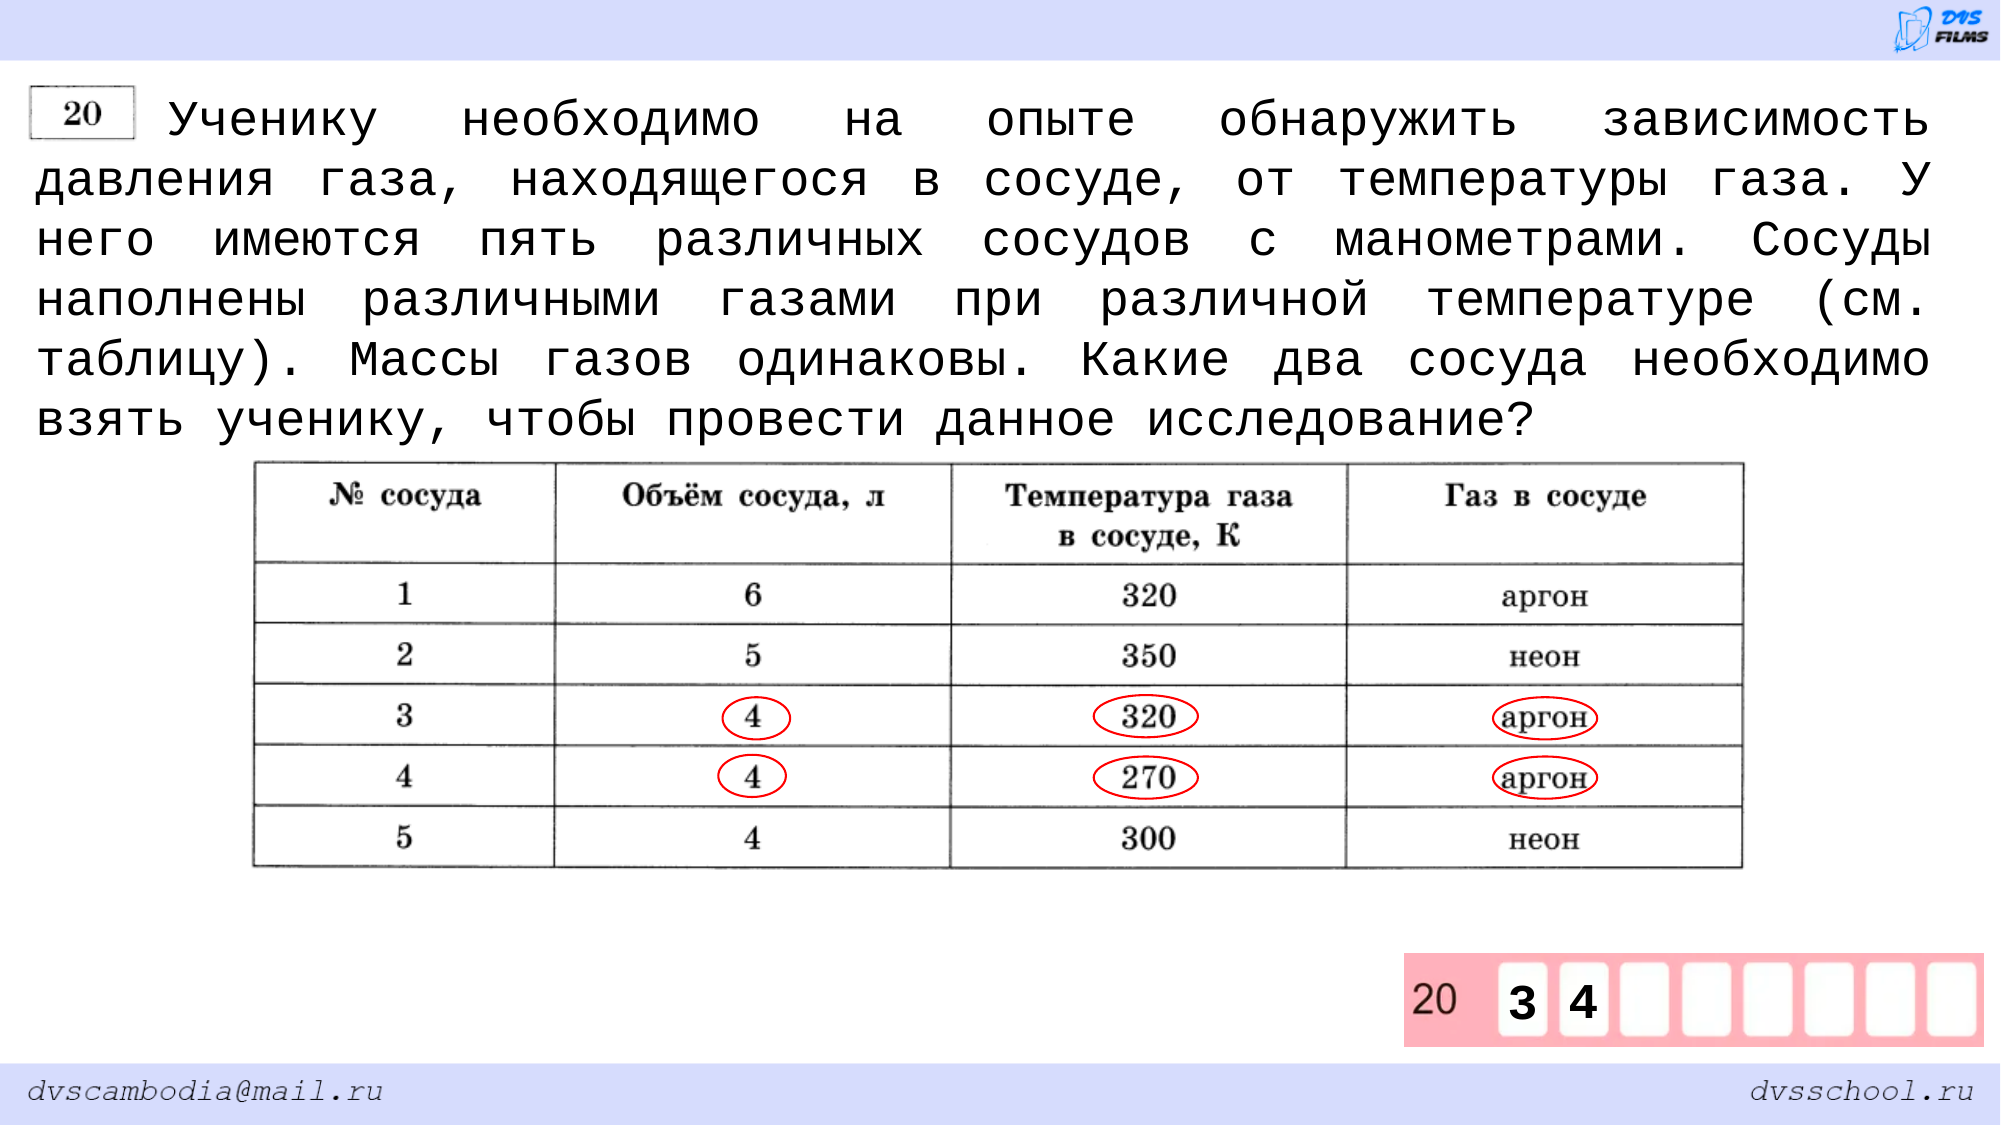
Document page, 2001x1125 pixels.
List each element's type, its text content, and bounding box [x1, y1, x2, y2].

text_box Ученику необходимо на опыте обнаружить зависимость давления газа, находящегося в сосуде, от температуры газа. У него имеются пять различных сосудов с манометрами. Сосуды наполнены различными газами при различной температуре (см. таблицу). Массы газов одинаковы. Какие два сосуда необходимо взять ученику, чтобы провести данное исследование? [20, 78, 1946, 453]
picture [0, 0, 2001, 1125]
